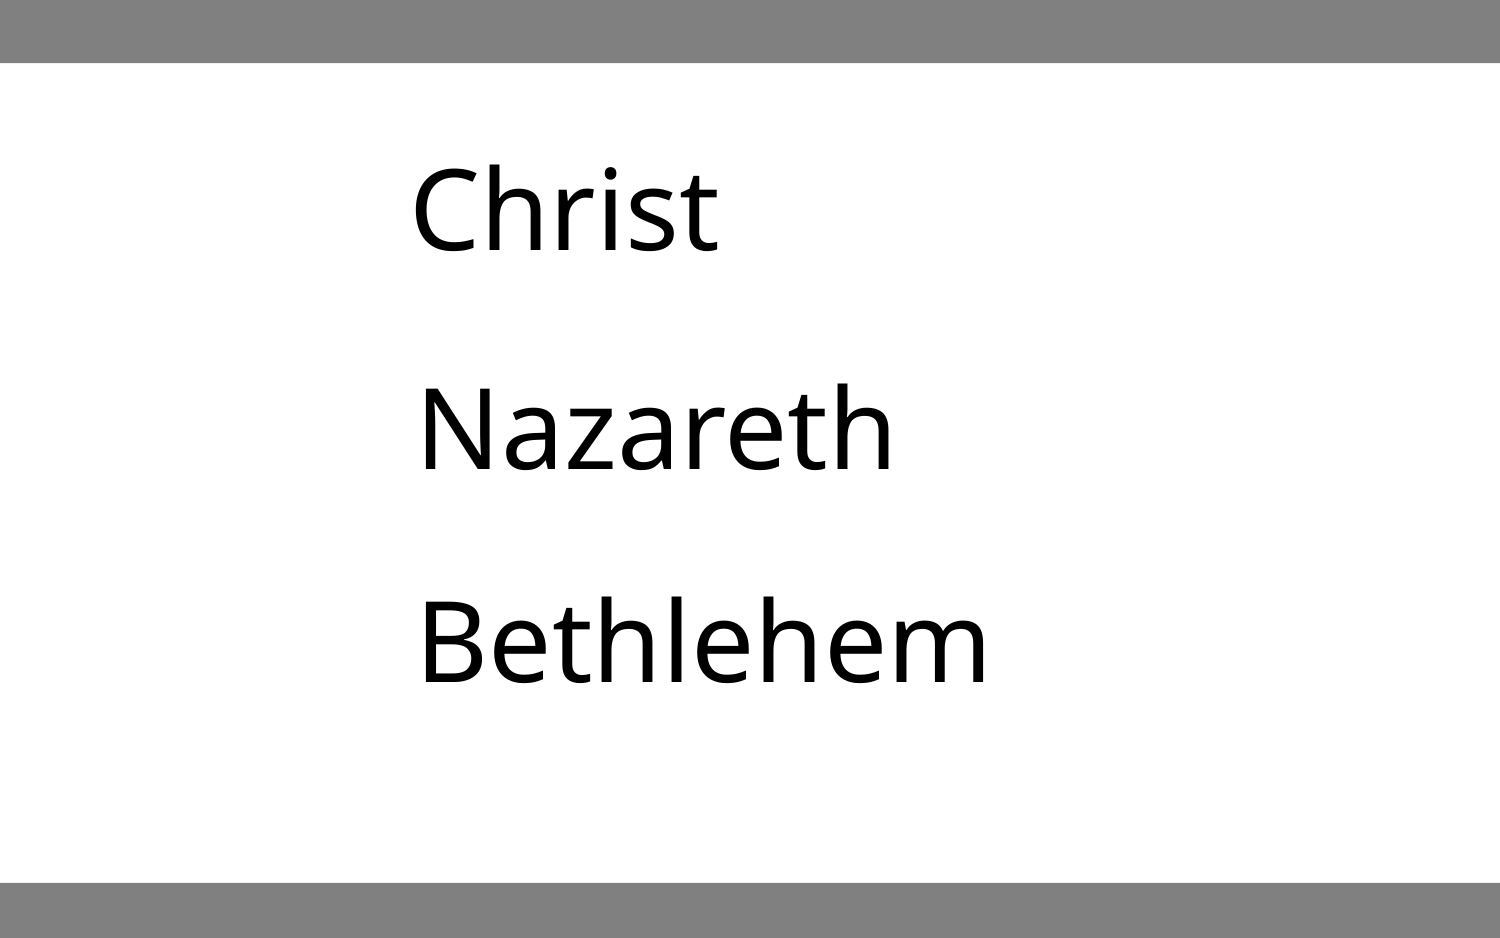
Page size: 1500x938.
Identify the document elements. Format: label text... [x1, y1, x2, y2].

text_box Bethlehem [401, 562, 1124, 713]
text_box [0, 882, 1500, 938]
text_box Christ [394, 130, 789, 281]
text_box [0, 0, 1500, 64]
text_box Nazareth [401, 349, 1099, 500]
